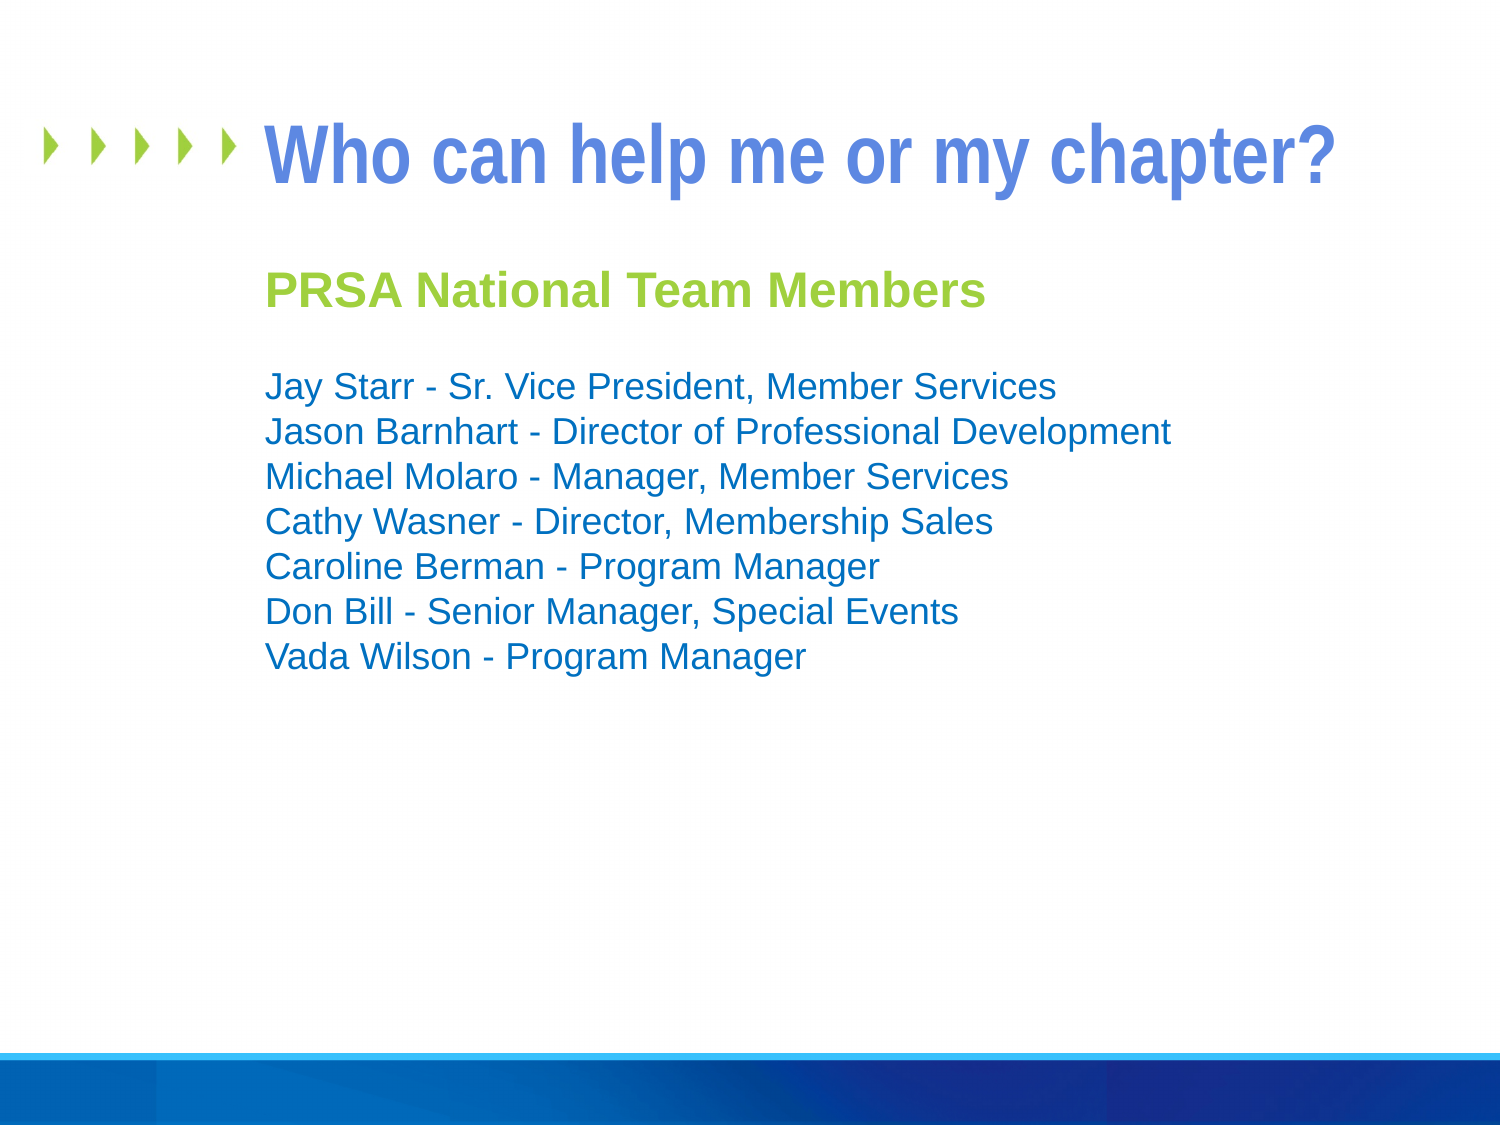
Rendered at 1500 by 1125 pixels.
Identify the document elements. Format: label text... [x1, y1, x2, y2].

text_box PRSA National Team Members Jay Starr - Sr. Vice President, Member Services Jason Barnhart - Director of Professional Development Michael Molaro - Manager, Member Services Cathy Wasner - Director, Membership Sales Caroline Berman - Program Manager Don Bill - Senior Manager, Special Events Vada Wilson - Program Manager [249, 249, 1250, 685]
list Who can help me or my chapter? [249, 92, 1500, 263]
picture [0, 0, 1500, 1125]
